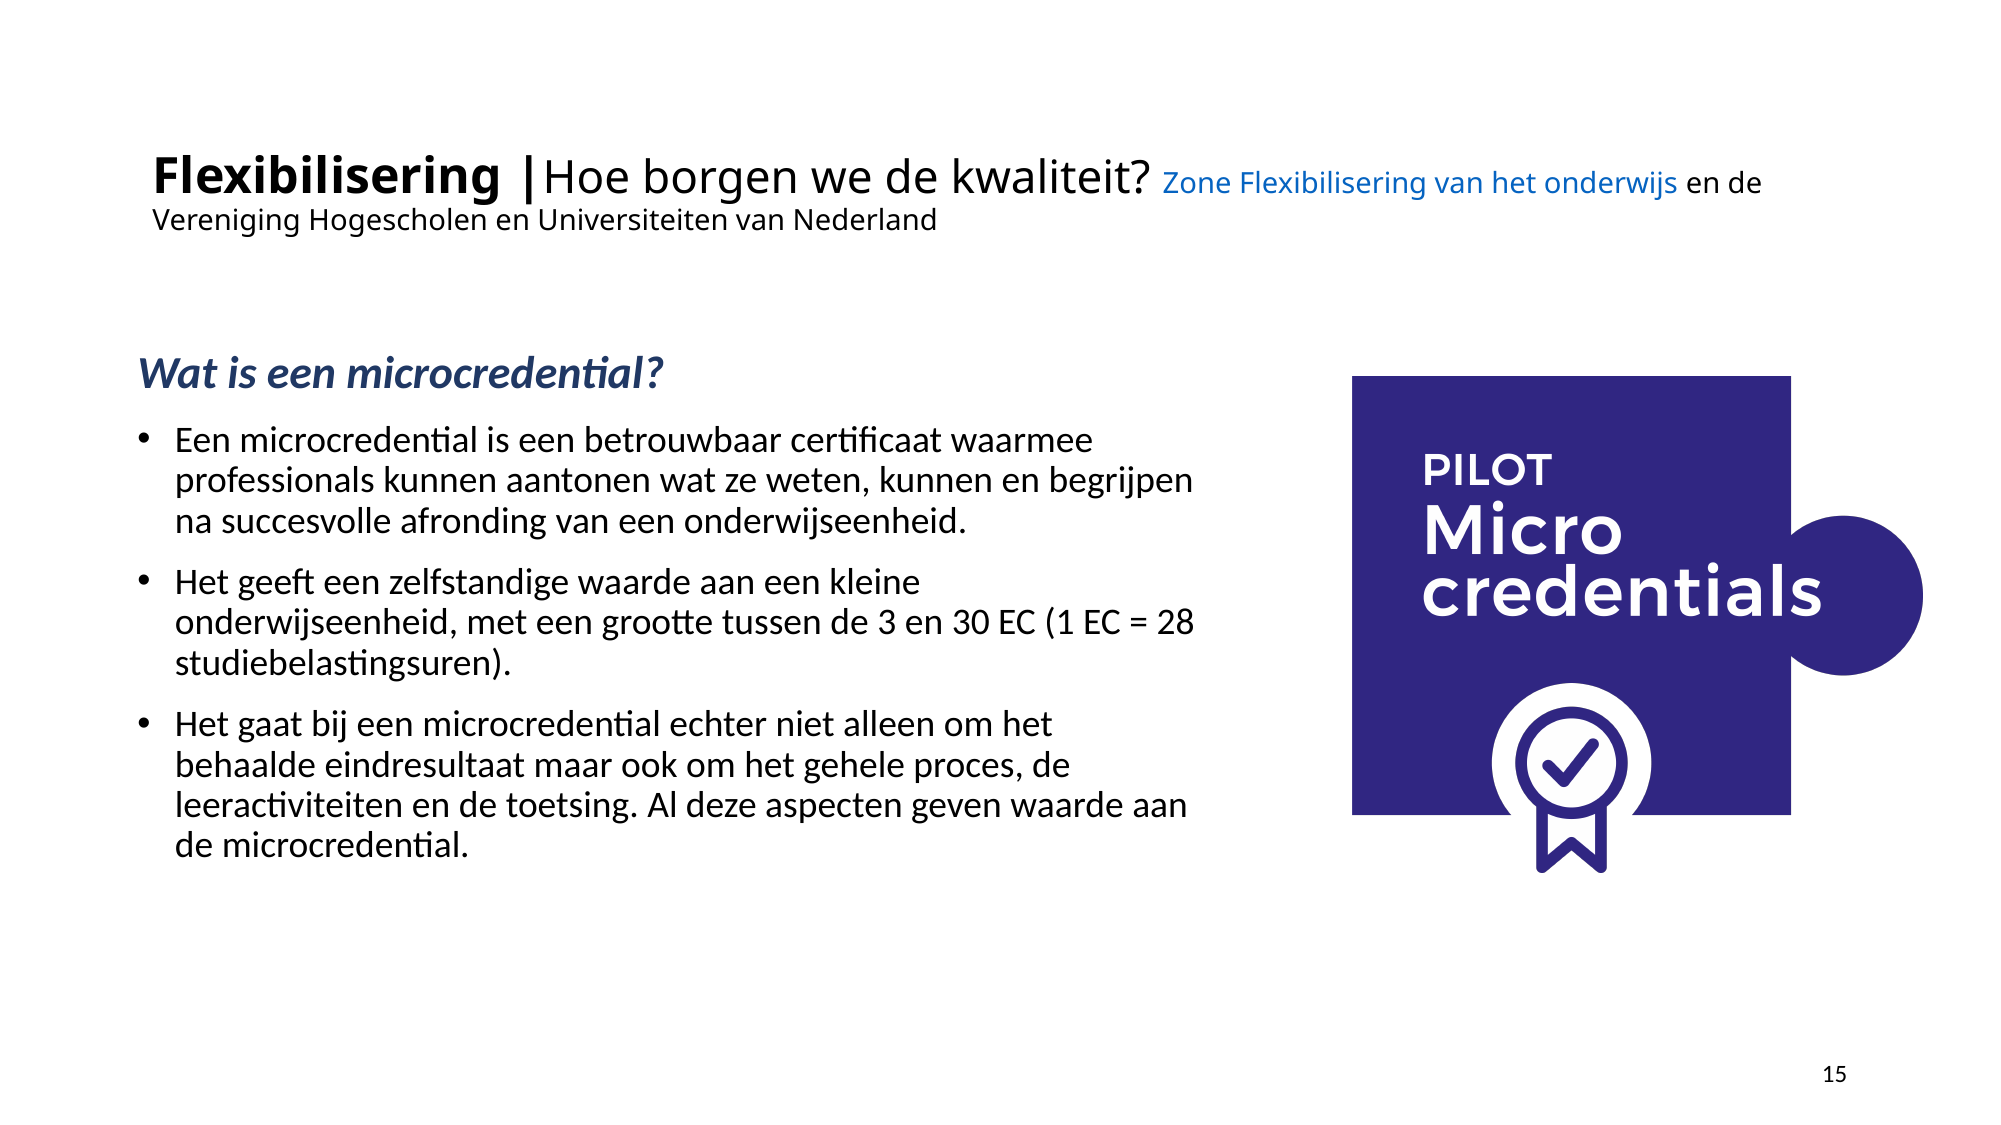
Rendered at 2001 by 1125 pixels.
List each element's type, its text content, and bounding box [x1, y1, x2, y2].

list Wat is een microcredential? Een microcredential is een betrouwbaar certificaat waarmee professionals kunnen aantonen wat ze weten, kunnen en begrijpen na succesvolle afronding van een onderwijseenheid. Het geeft een zelfstandige waarde aan een kleine onderwijseenheid, met een grootte tussen de 3 en 30 EC (1 EC = 28 studiebelastingsuren). Het gaat bij een microcredential echter niet alleen om het behaalde eindresultaat maar ook om het gehele proces, de leeractiviteiten en de toetsing. Al deze aspecten geven waarde aan de microcredential. [122, 342, 1216, 1056]
slide_number 15 [1412, 1042, 1863, 1103]
picture [1352, 376, 1923, 873]
text_box Flexibilisering |Hoe borgen we de kwaliteit? Zone Flexibilisering van het onderwijs en de Vereniging Hogescholen en Universiteiten van Nederland [137, 84, 1863, 303]
